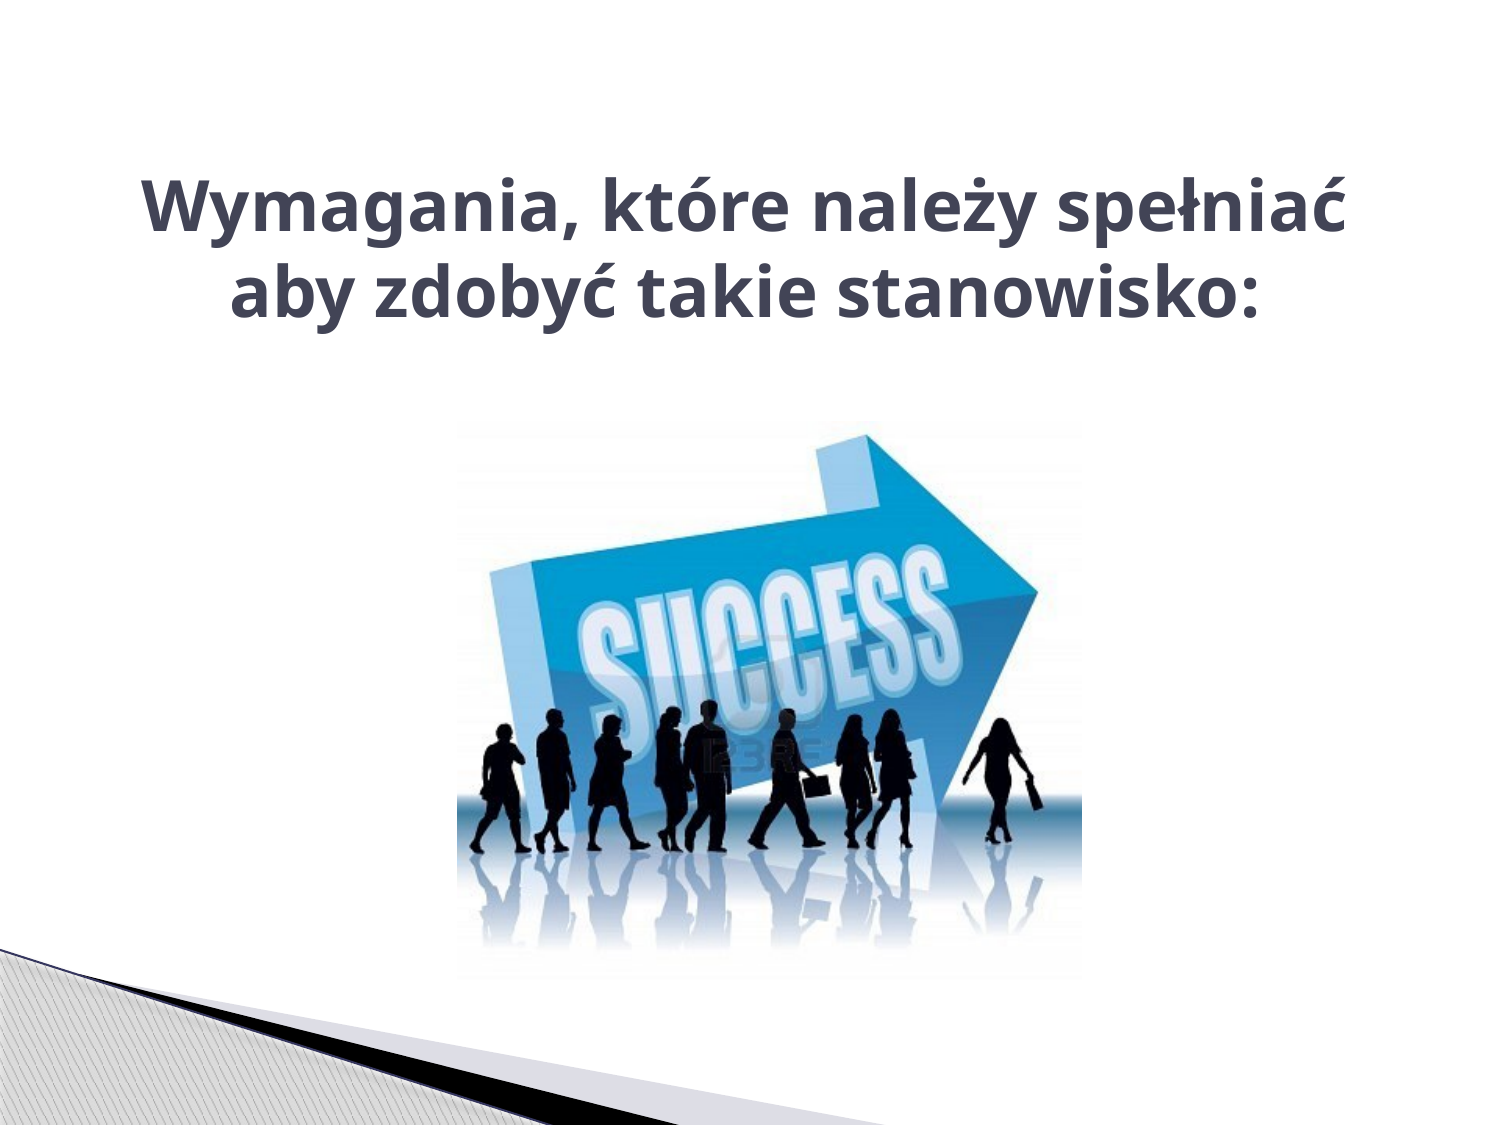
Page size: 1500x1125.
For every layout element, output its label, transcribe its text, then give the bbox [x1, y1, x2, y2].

picture [456, 421, 1083, 990]
title Wymagania, które należy spełniać aby zdobyć takie stanowisko: [70, 152, 1421, 340]
